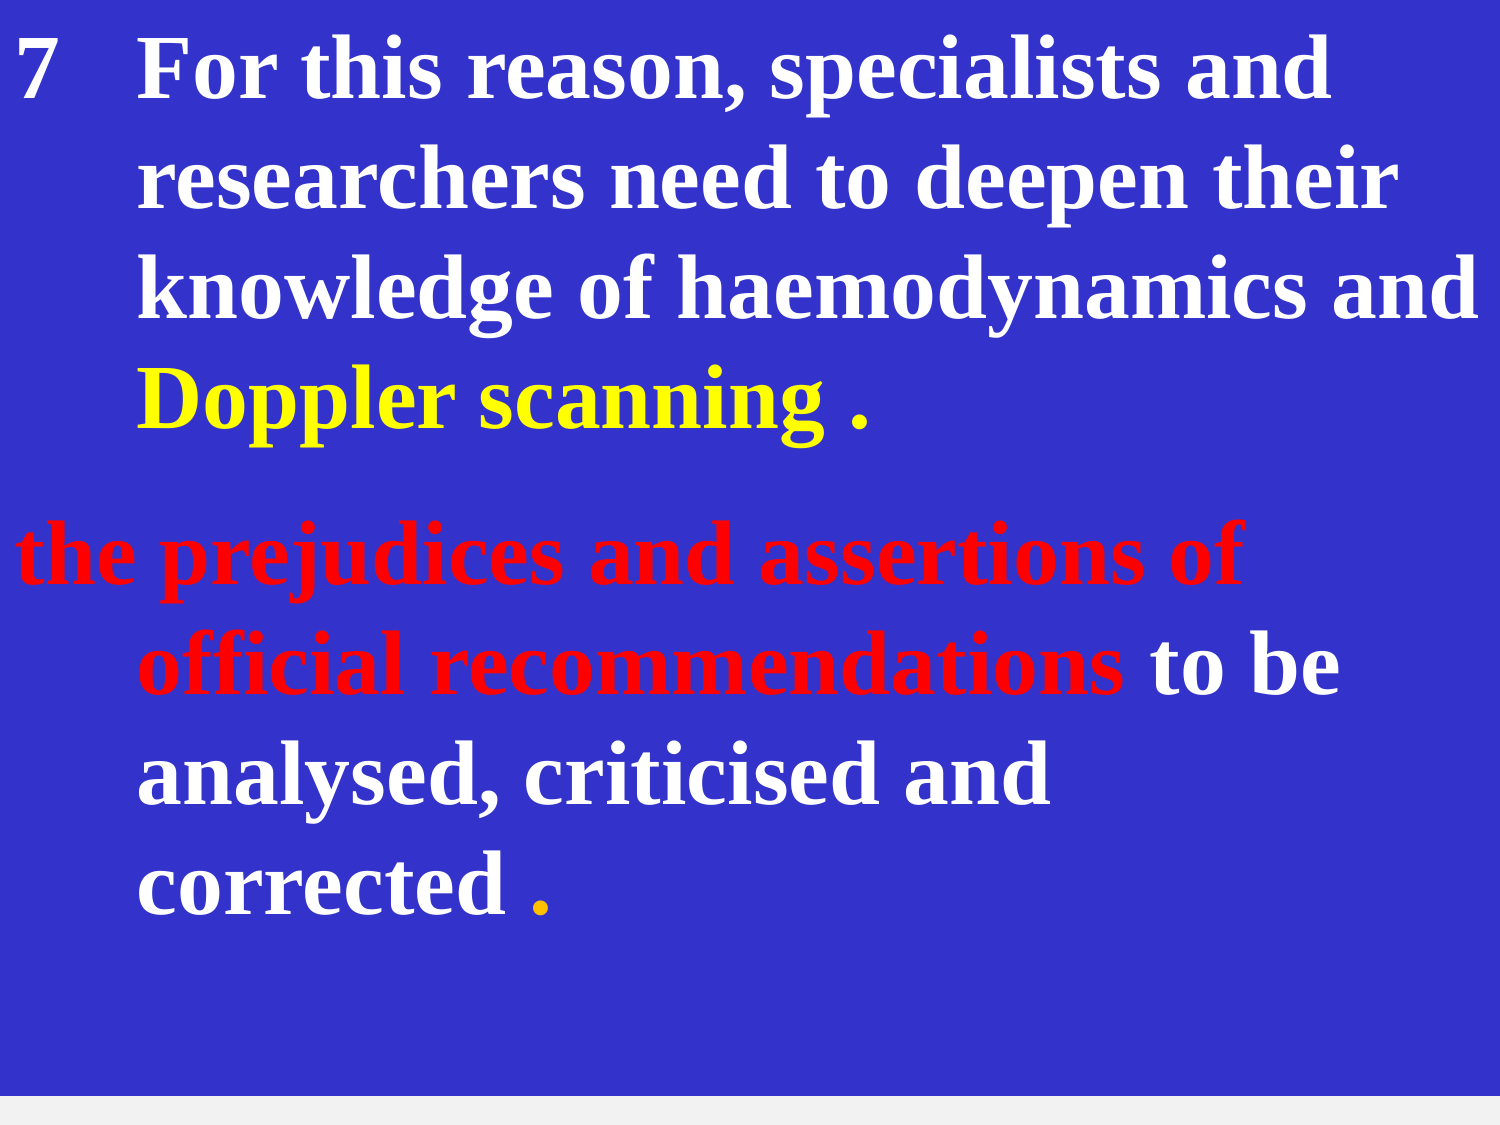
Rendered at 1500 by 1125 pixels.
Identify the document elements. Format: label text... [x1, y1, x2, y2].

text_box For this reason, specialists and researchers need to deepen their knowledge of haemodynamics and Doppler scanning . the prejudices and assertions of official recommendations to be analysed, criticised and corrected . [0, 0, 1500, 1096]
